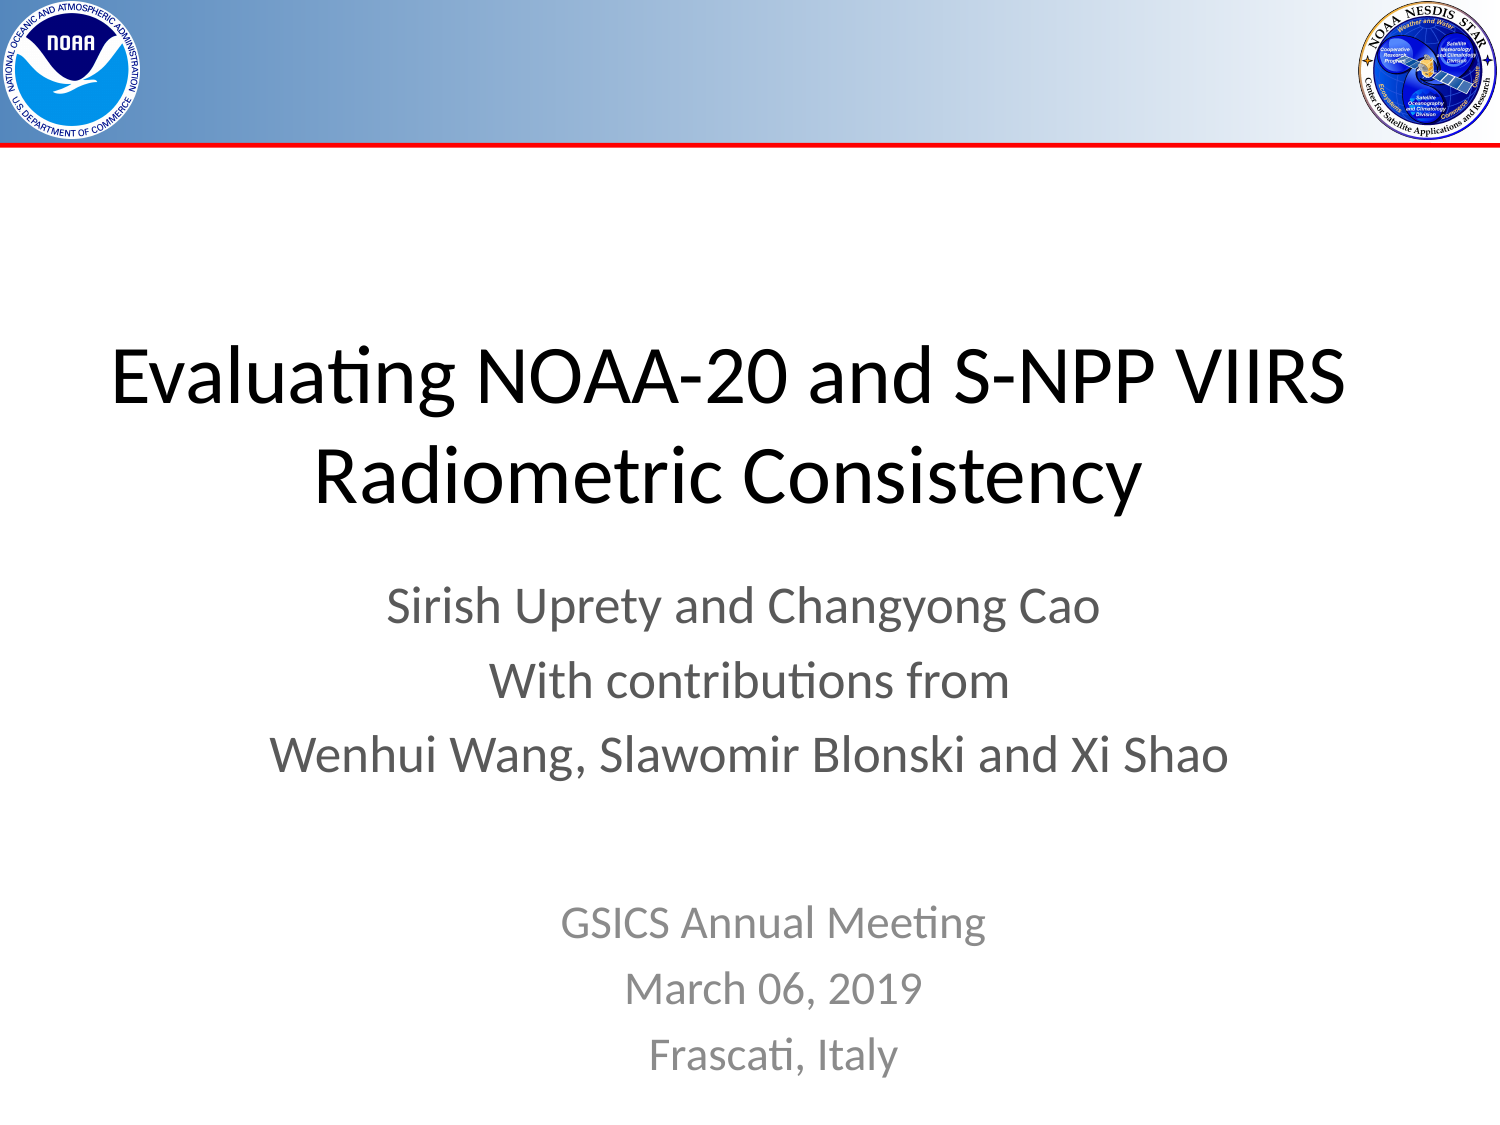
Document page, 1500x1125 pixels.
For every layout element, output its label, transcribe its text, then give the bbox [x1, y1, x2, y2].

title Evaluating NOAA-20 and S-NPP VIIRS Radiometric Consistency [72, 273, 1386, 568]
text_box GSICS Annual Meeting March 06, 2019 Frascati, Italy [211, 884, 1336, 1089]
subtitle Sirish Uprety and Changyong Cao With contributions from Wenhui Wang, Slawomir Blonski and Xi Shao [225, 563, 1275, 851]
picture [3, 1, 140, 139]
picture [1358, 1, 1497, 140]
